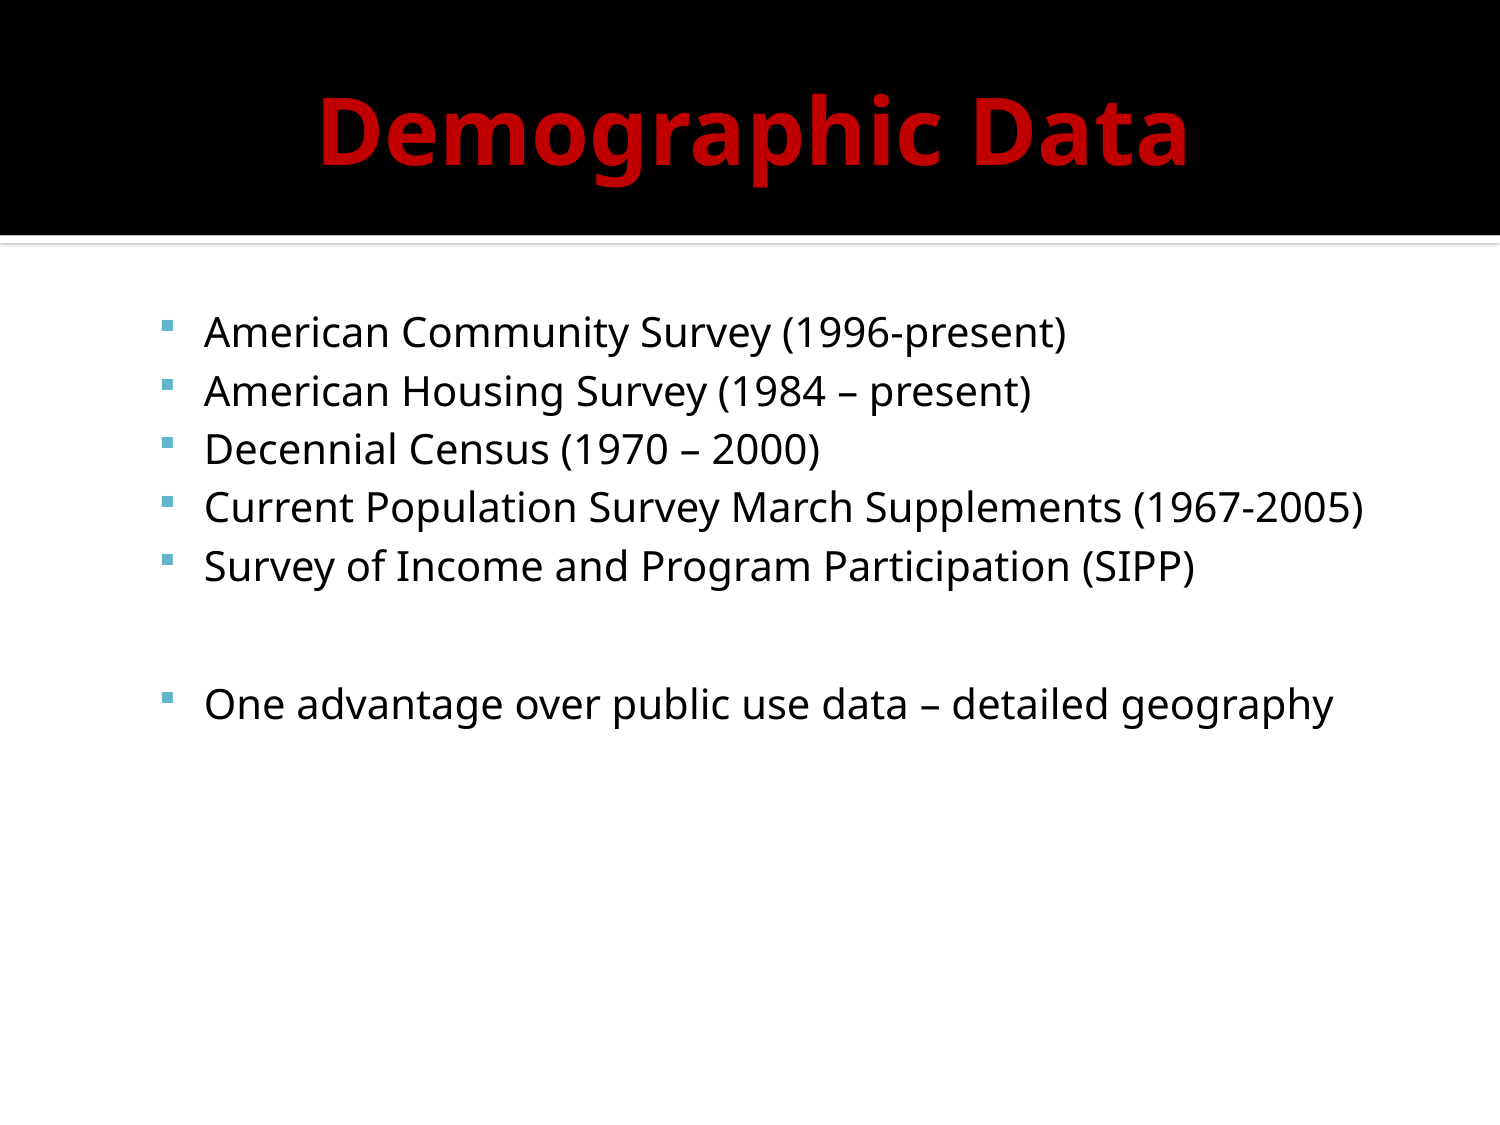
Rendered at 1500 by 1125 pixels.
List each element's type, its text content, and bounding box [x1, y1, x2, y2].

title Demographic Data [75, 25, 1425, 231]
list American Community Survey (1996-present) American Housing Survey (1984 – present) Decennial Census (1970 – 2000) Current Population Survey March Supplements (1967-2005) Survey of Income and Program Participation (SIPP) One advantage over public use data – detailed geography [75, 291, 1425, 1050]
